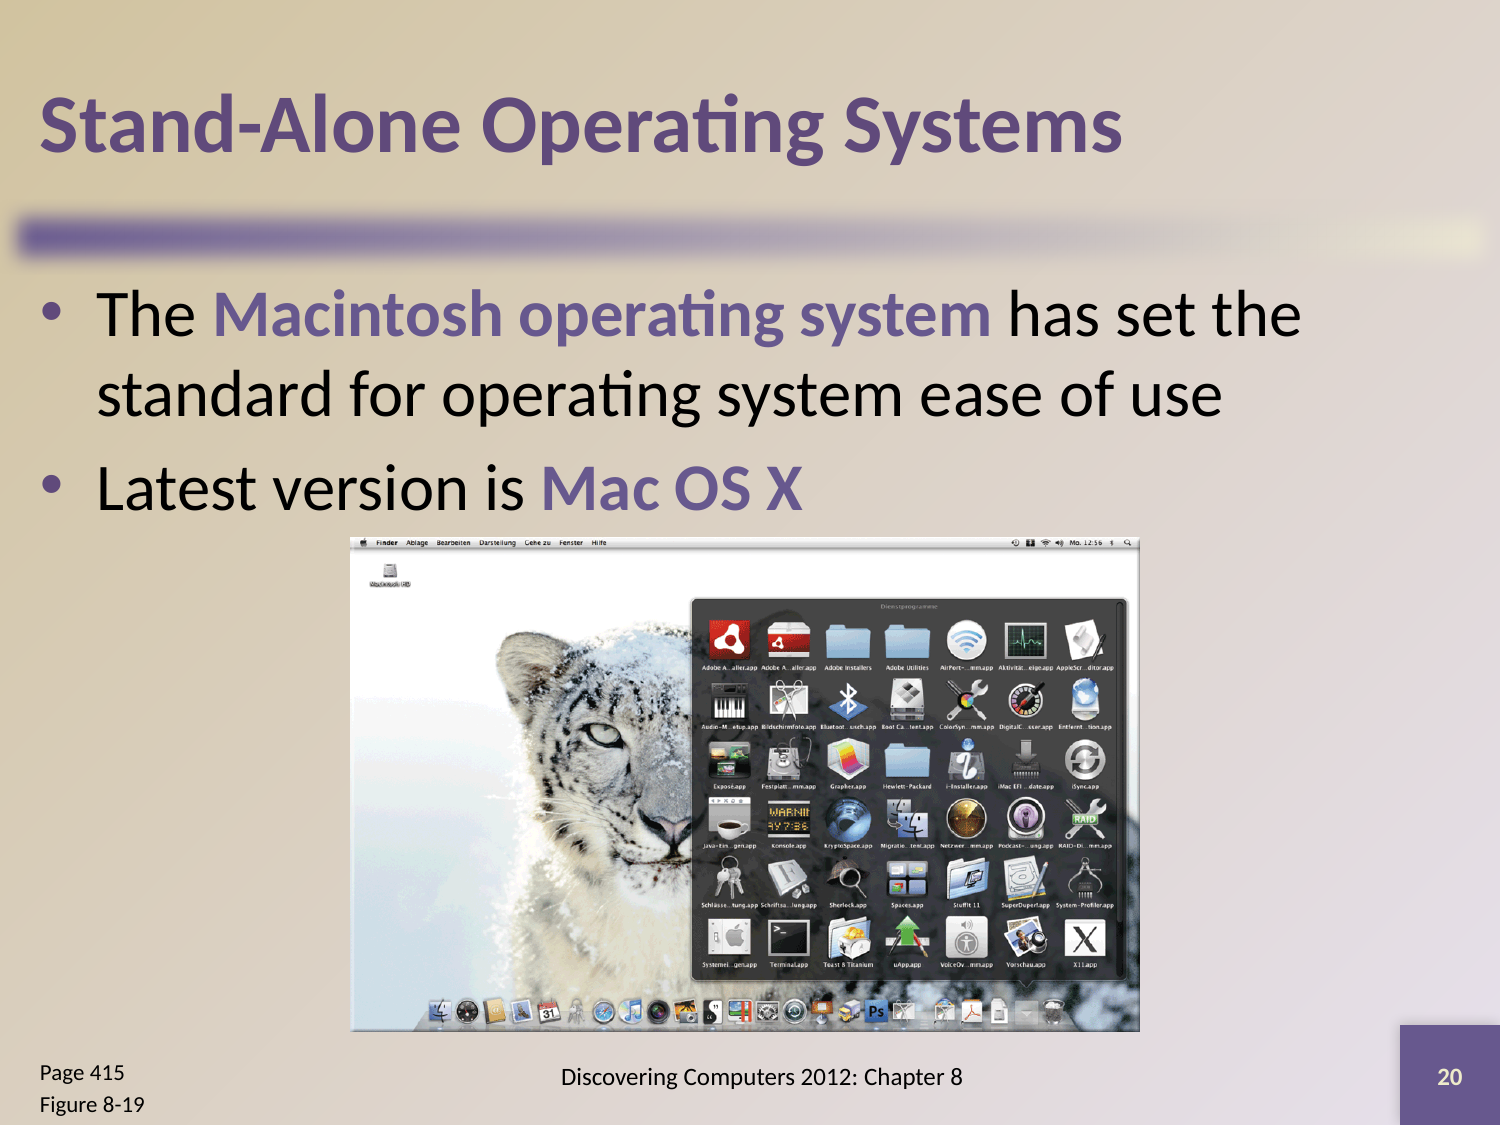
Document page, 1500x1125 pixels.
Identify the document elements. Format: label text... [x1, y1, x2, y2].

list The Macintosh operating system has set the standard for operating system ease of use Latest version is Mac OS X [24, 262, 1475, 1025]
title Stand-Alone Operating Systems [24, 24, 1475, 213]
slide_number 20 [1400, 1025, 1500, 1125]
footer Discovering Computers 2012: Chapter 8 [450, 1041, 1075, 1113]
list Page 415 Figure 8-19 [24, 1050, 300, 1125]
picture [349, 537, 1141, 1032]
